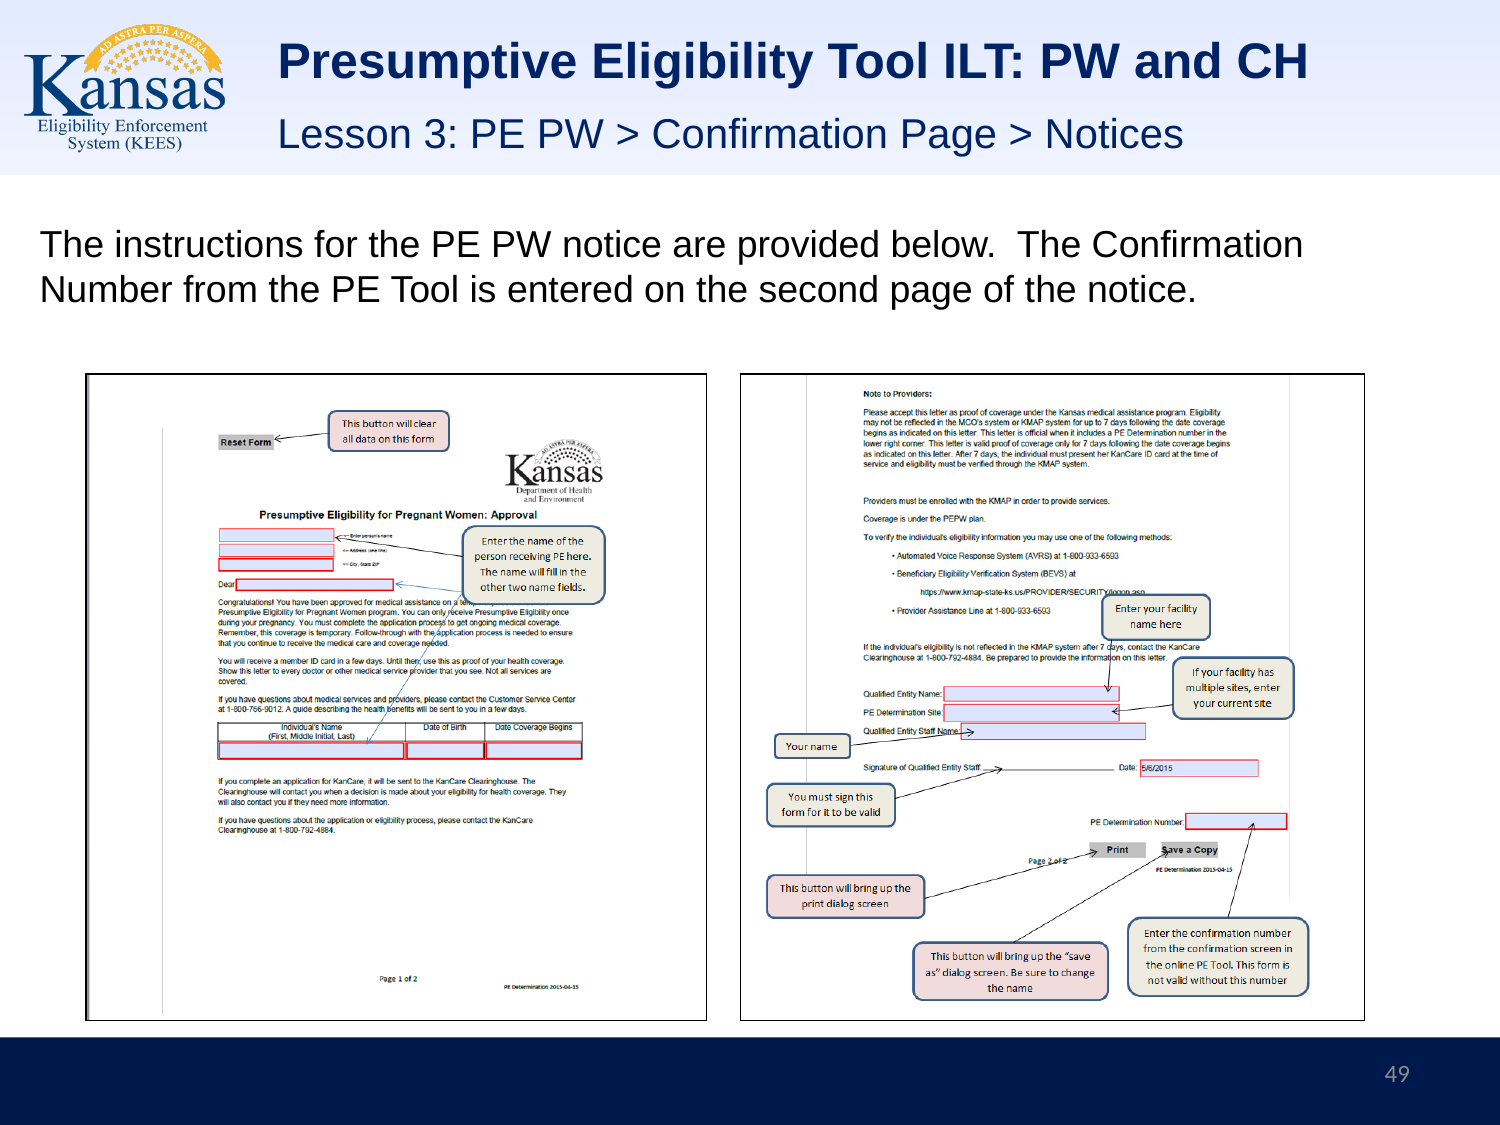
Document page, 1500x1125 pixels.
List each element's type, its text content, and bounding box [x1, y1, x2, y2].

text_box The instructions for the PE PW notice are provided below. The Confirmation Number from the PE Tool is entered on the second page of the notice. [24, 212, 1463, 325]
title Presumptive Eligibility Tool ILT: PW and CH [262, 11, 1425, 99]
picture [86, 374, 707, 1021]
picture [24, 24, 225, 154]
text_box Lesson 3: PE PW > Confirmation Page > Notices [262, 99, 1425, 175]
picture [741, 374, 1364, 1021]
slide_number 49 [1074, 1042, 1425, 1103]
